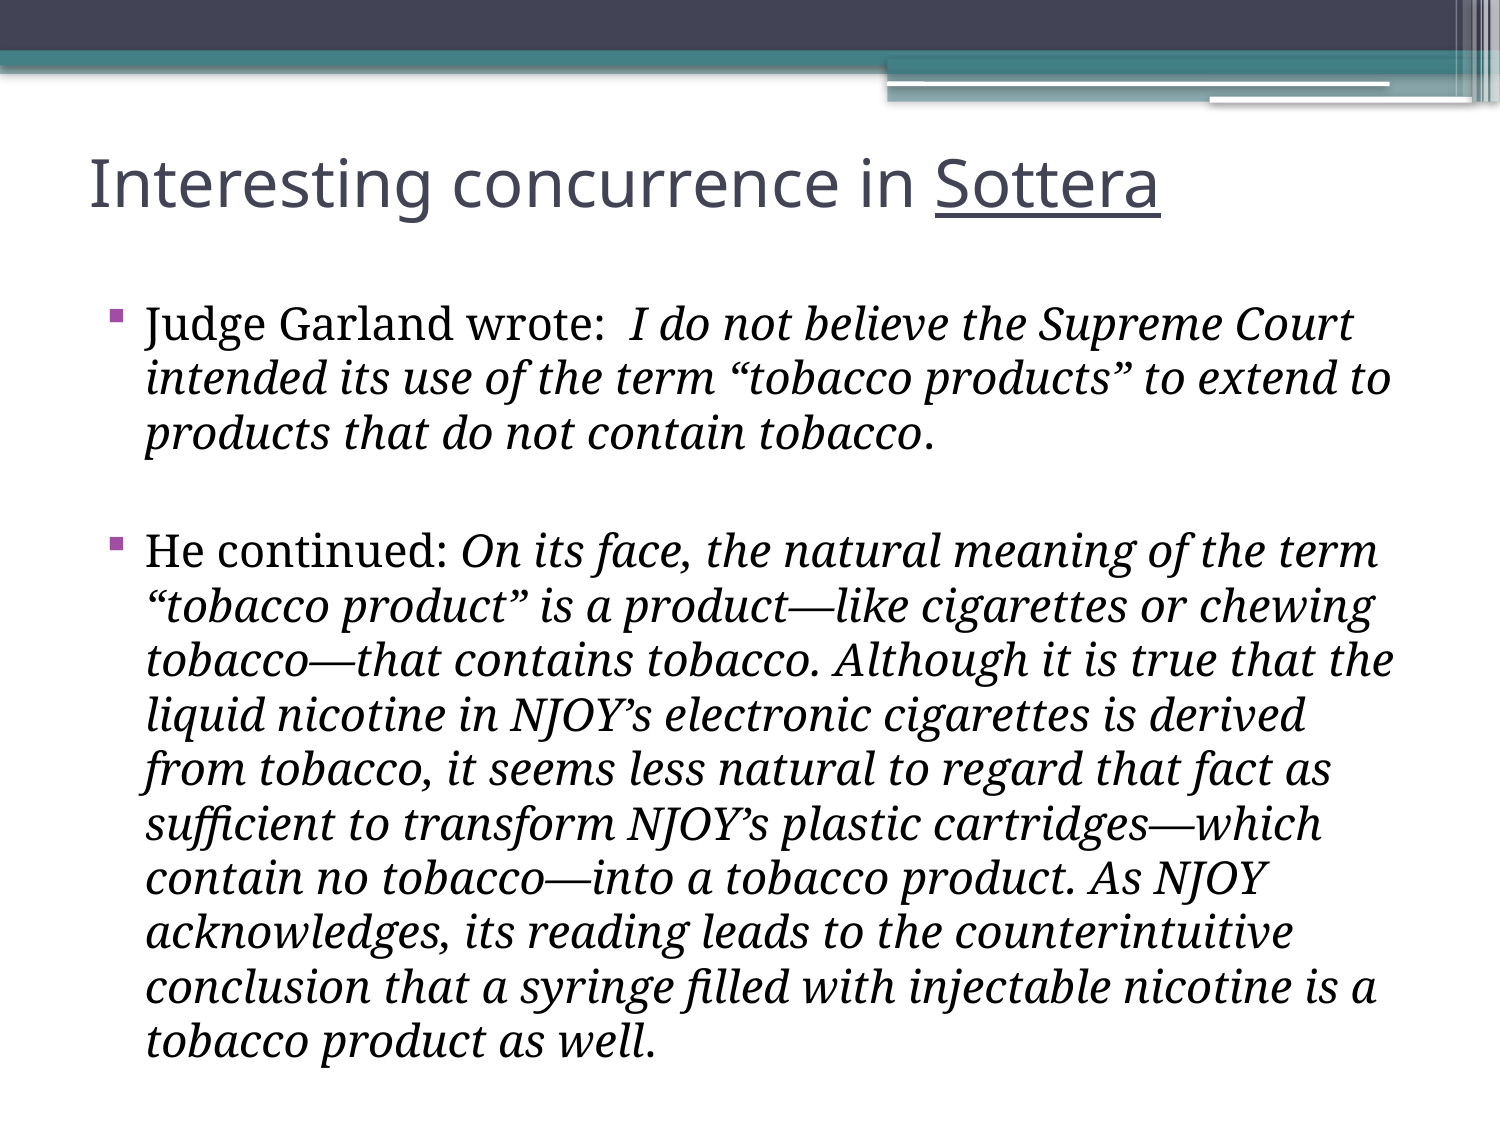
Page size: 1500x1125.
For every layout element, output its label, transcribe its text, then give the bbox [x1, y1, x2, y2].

list Judge Garland wrote: I do not believe the Supreme Court intended its use of the term “tobacco products” to extend to products that do not contain tobacco. He continued: On its face, the natural meaning of the term “tobacco product” is a product—like cigarettes or chewing tobacco—that contains tobacco. Although it is true that the liquid nicotine in NJOY’s electronic cigarettes is derived from tobacco, it seems less natural to regard that fact as sufficient to transform NJOY’s plastic cartridges—which contain no tobacco—into a tobacco product. As NJOY acknowledges, its reading leads to the counterintuitive conclusion that a syringe filled with injectable nicotine is a tobacco product as well. [75, 287, 1413, 1088]
title Interesting concurrence in Sottera [75, 99, 1425, 263]
